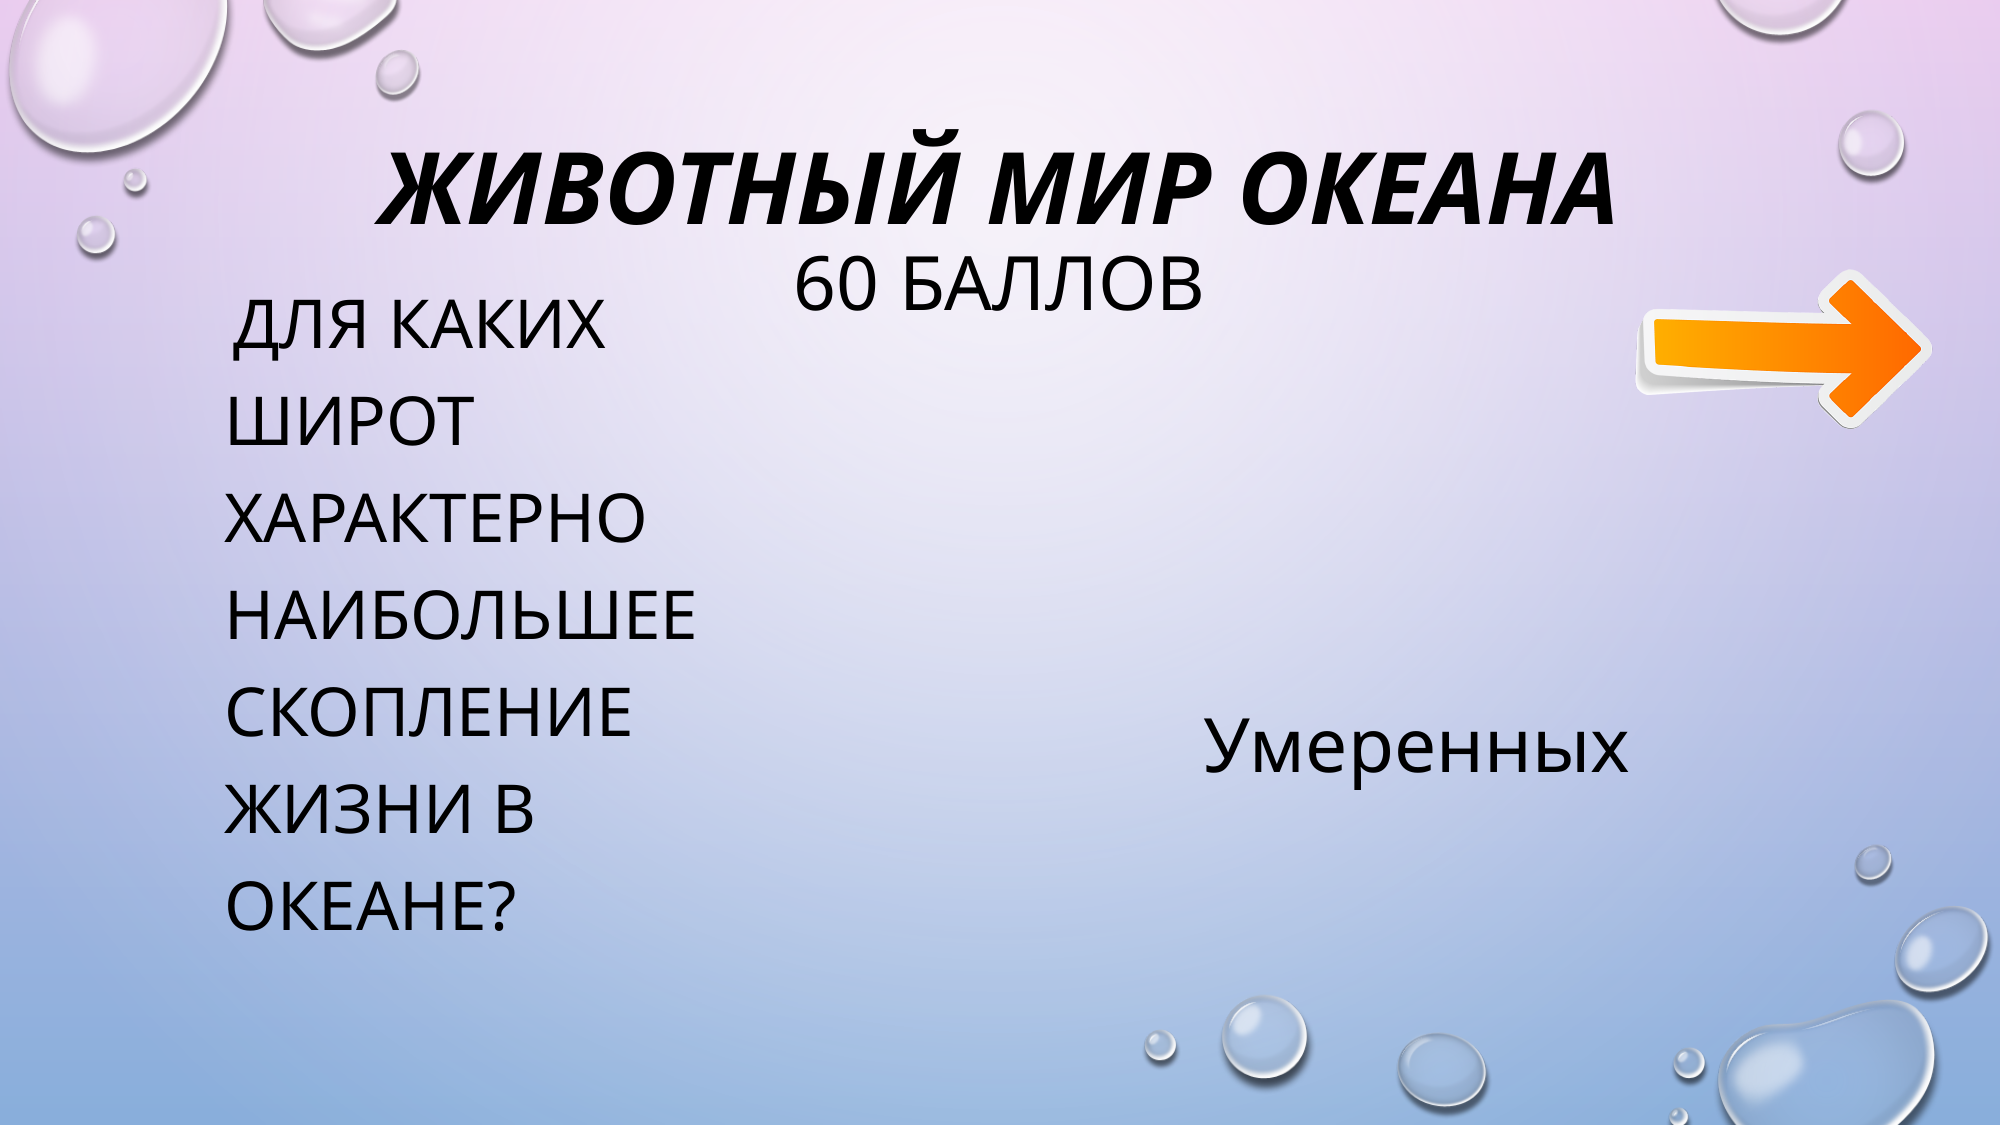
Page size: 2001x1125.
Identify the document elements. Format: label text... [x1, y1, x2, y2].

title Животный мир океана 60 баллов [149, 101, 1851, 364]
list Для каких широт характерно наибольшее скопление жизни в океане? [208, 257, 819, 959]
text_box Умеренных [1188, 689, 1645, 795]
picture [0, 0, 2000, 1125]
